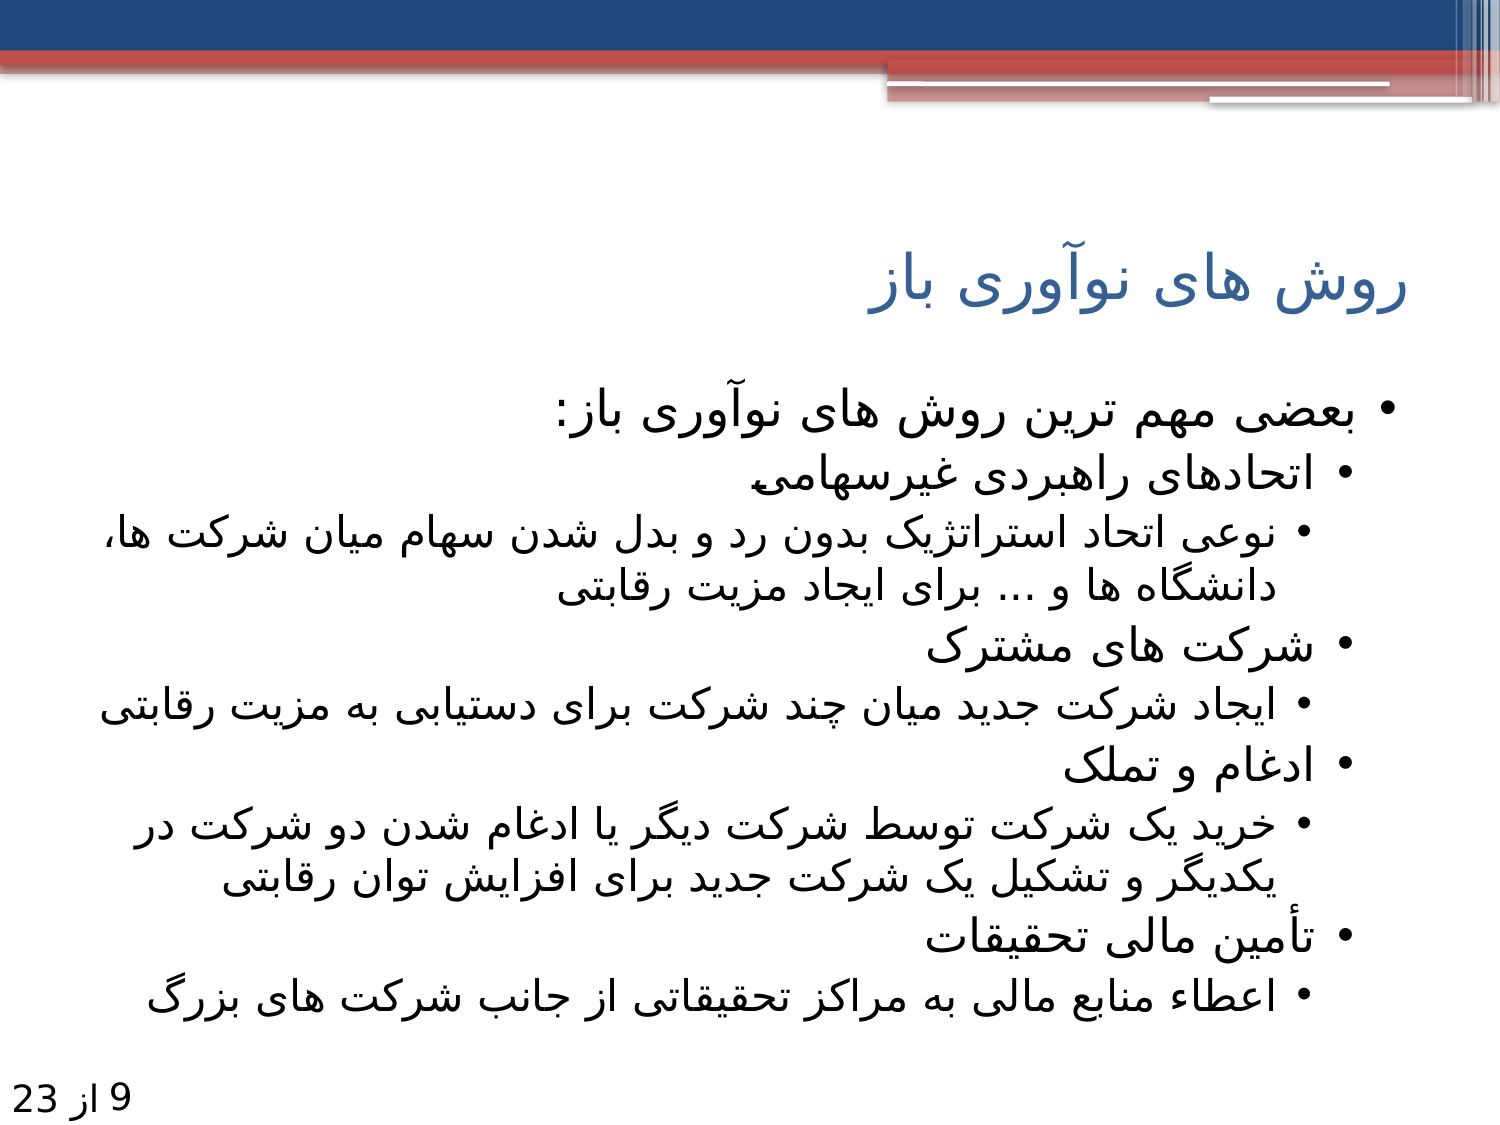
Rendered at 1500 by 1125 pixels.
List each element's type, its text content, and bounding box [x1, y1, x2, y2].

title روش های نوآوری باز [75, 187, 1425, 363]
slide_number 9 [57, 1065, 183, 1125]
list بعضی مهم ترین روش های نوآوری باز: اتحادهای راهبردی غیرسهامی نوعی اتحاد استراتژیک بدون رد و بدل شدن سهام میان شرکت ها، دانشگاه ها و ... برای ایجاد مزیت رقابتی شرکت های مشترک ایجاد شرکت جدید میان چند شرکت برای دستیابی به مزیت رقابتی ادغام و تملک خرید یک شرکت توسط شرکت دیگر یا ادغام شدن دو شرکت در یکدیگر و تشکیل یک شرکت جدید برای افزایش توان رقابتی تأمین مالی تحقیقات اعطاء منابع مالی به مراکز تحقیقاتی از جانب شرکت های بزرگ [75, 368, 1425, 1079]
footer از 23 [0, 1067, 57, 1125]
